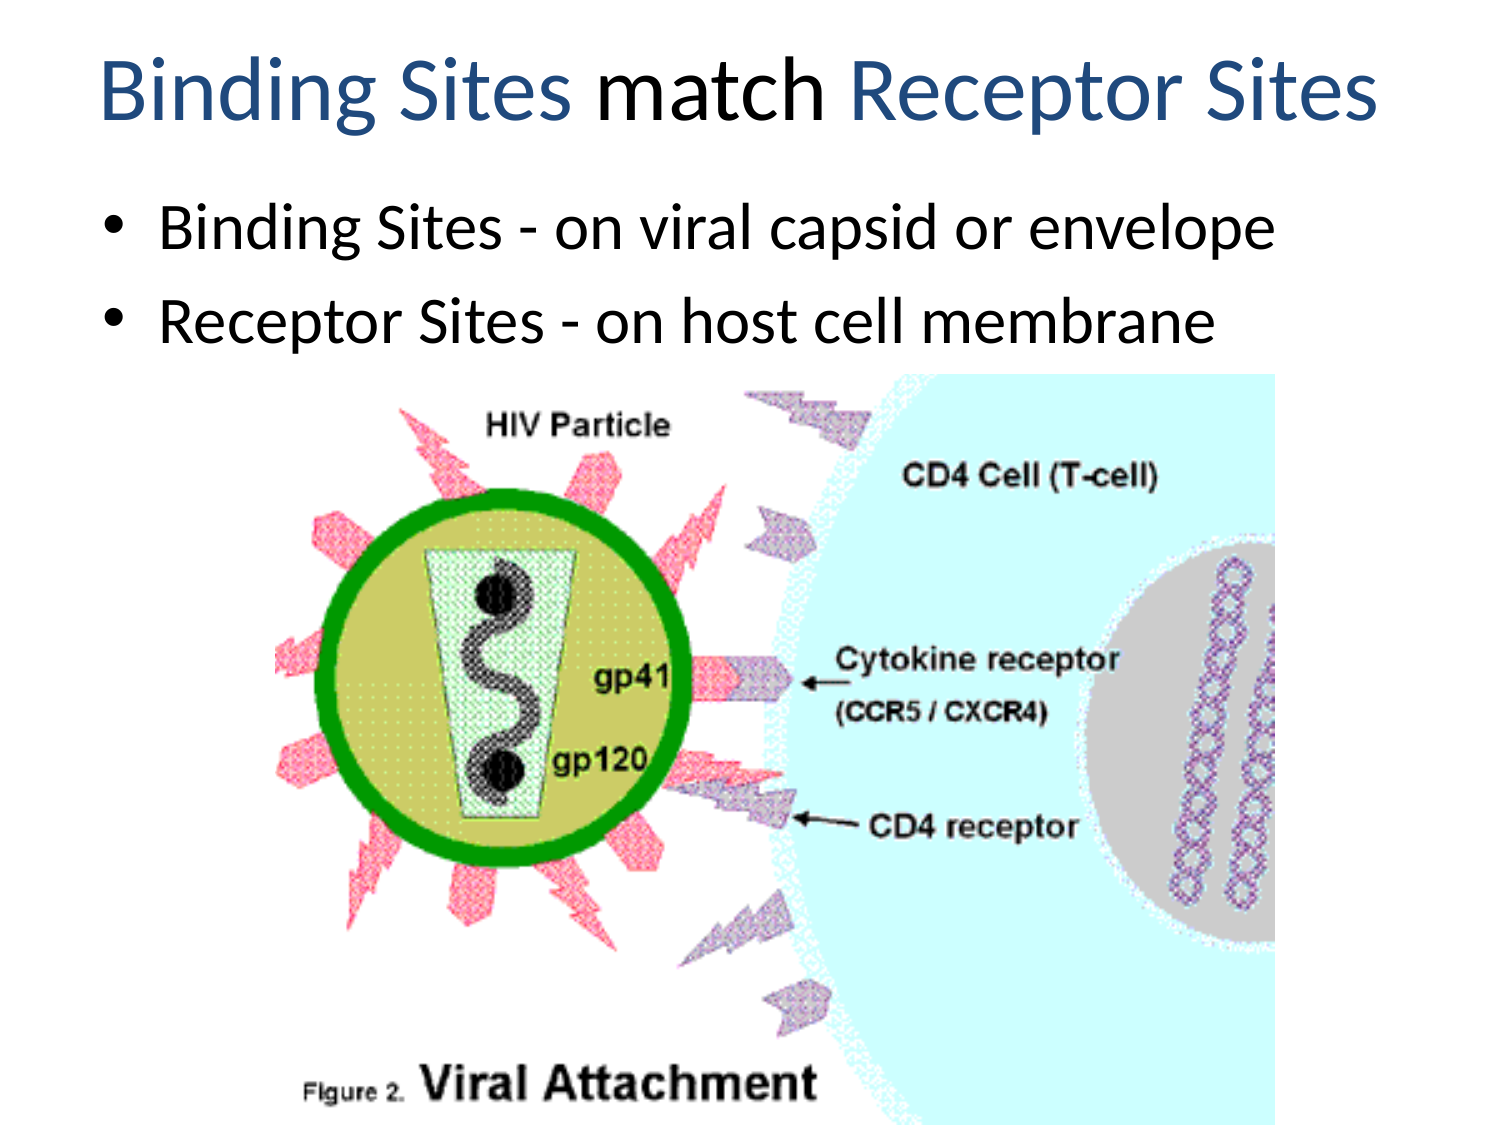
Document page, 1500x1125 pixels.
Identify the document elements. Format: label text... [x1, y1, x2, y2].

title Binding Sites match Receptor Sites [74, 44, 1426, 233]
list Binding Sites - on viral capsid or envelope Receptor Sites - on host cell membrane [87, 112, 1438, 451]
picture [274, 374, 1276, 1125]
